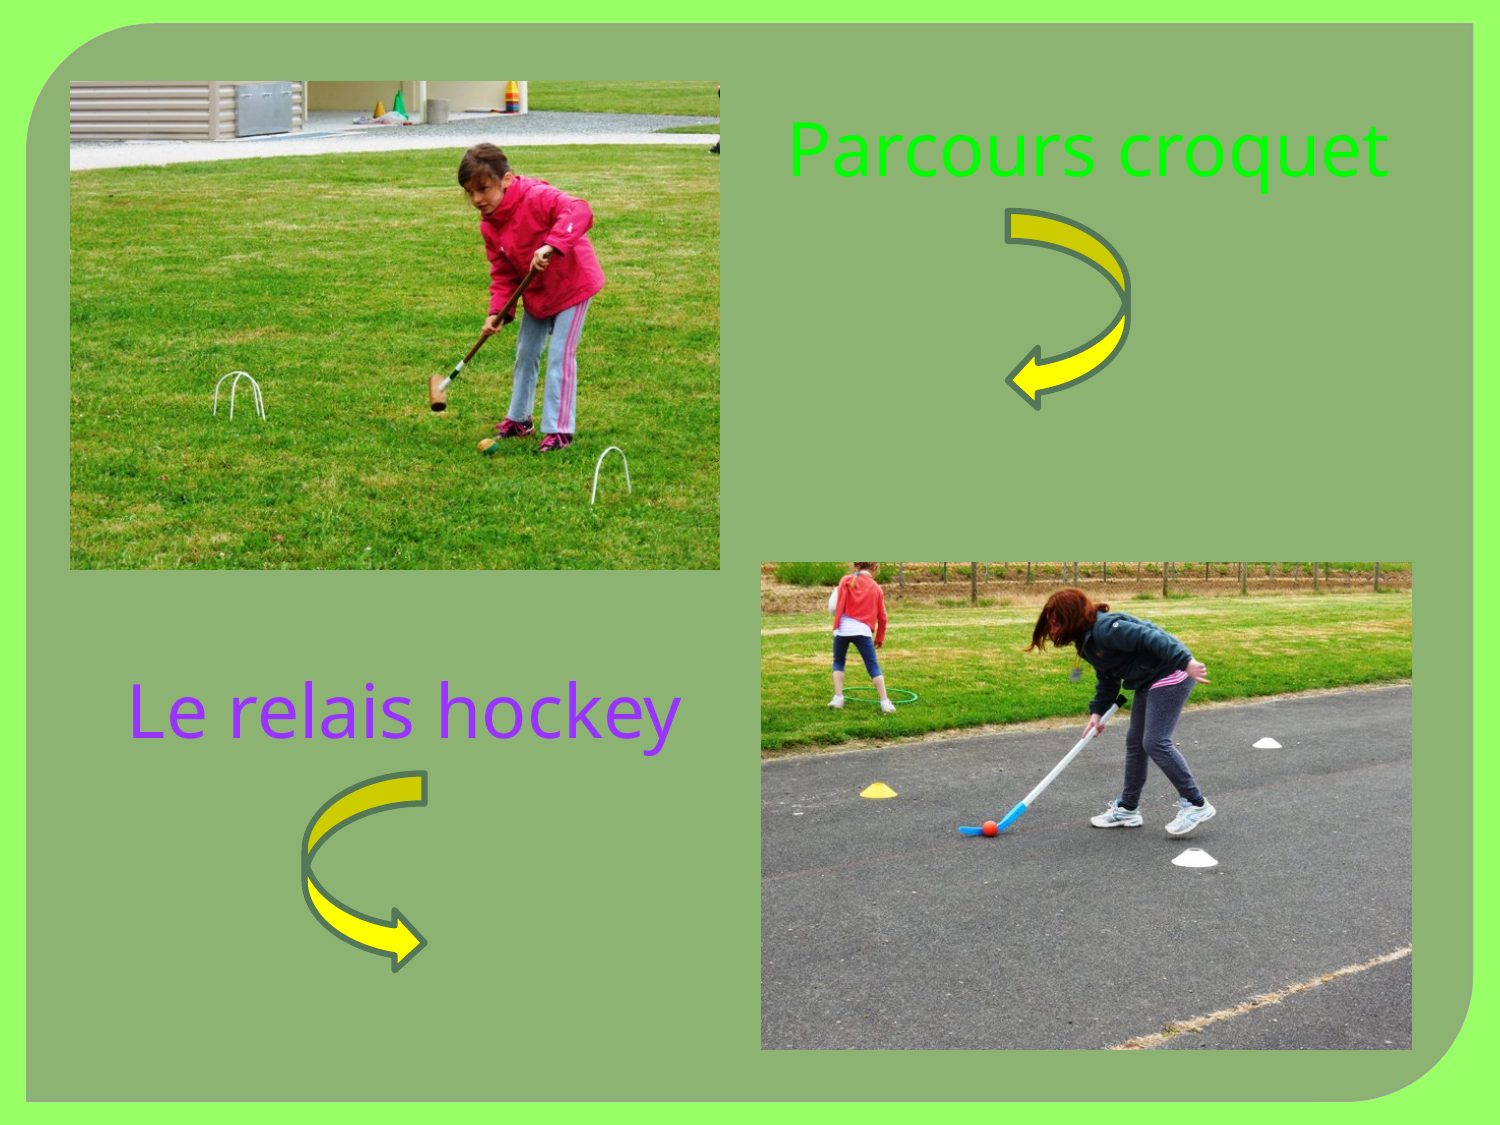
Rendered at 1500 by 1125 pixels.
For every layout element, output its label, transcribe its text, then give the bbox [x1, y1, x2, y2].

text_box Parcours croquet [771, 93, 1405, 199]
text_box [301, 770, 428, 974]
text_box [1004, 207, 1131, 411]
picture [70, 81, 721, 570]
picture [761, 562, 1412, 1050]
text_box Le relais hockey [112, 656, 698, 761]
